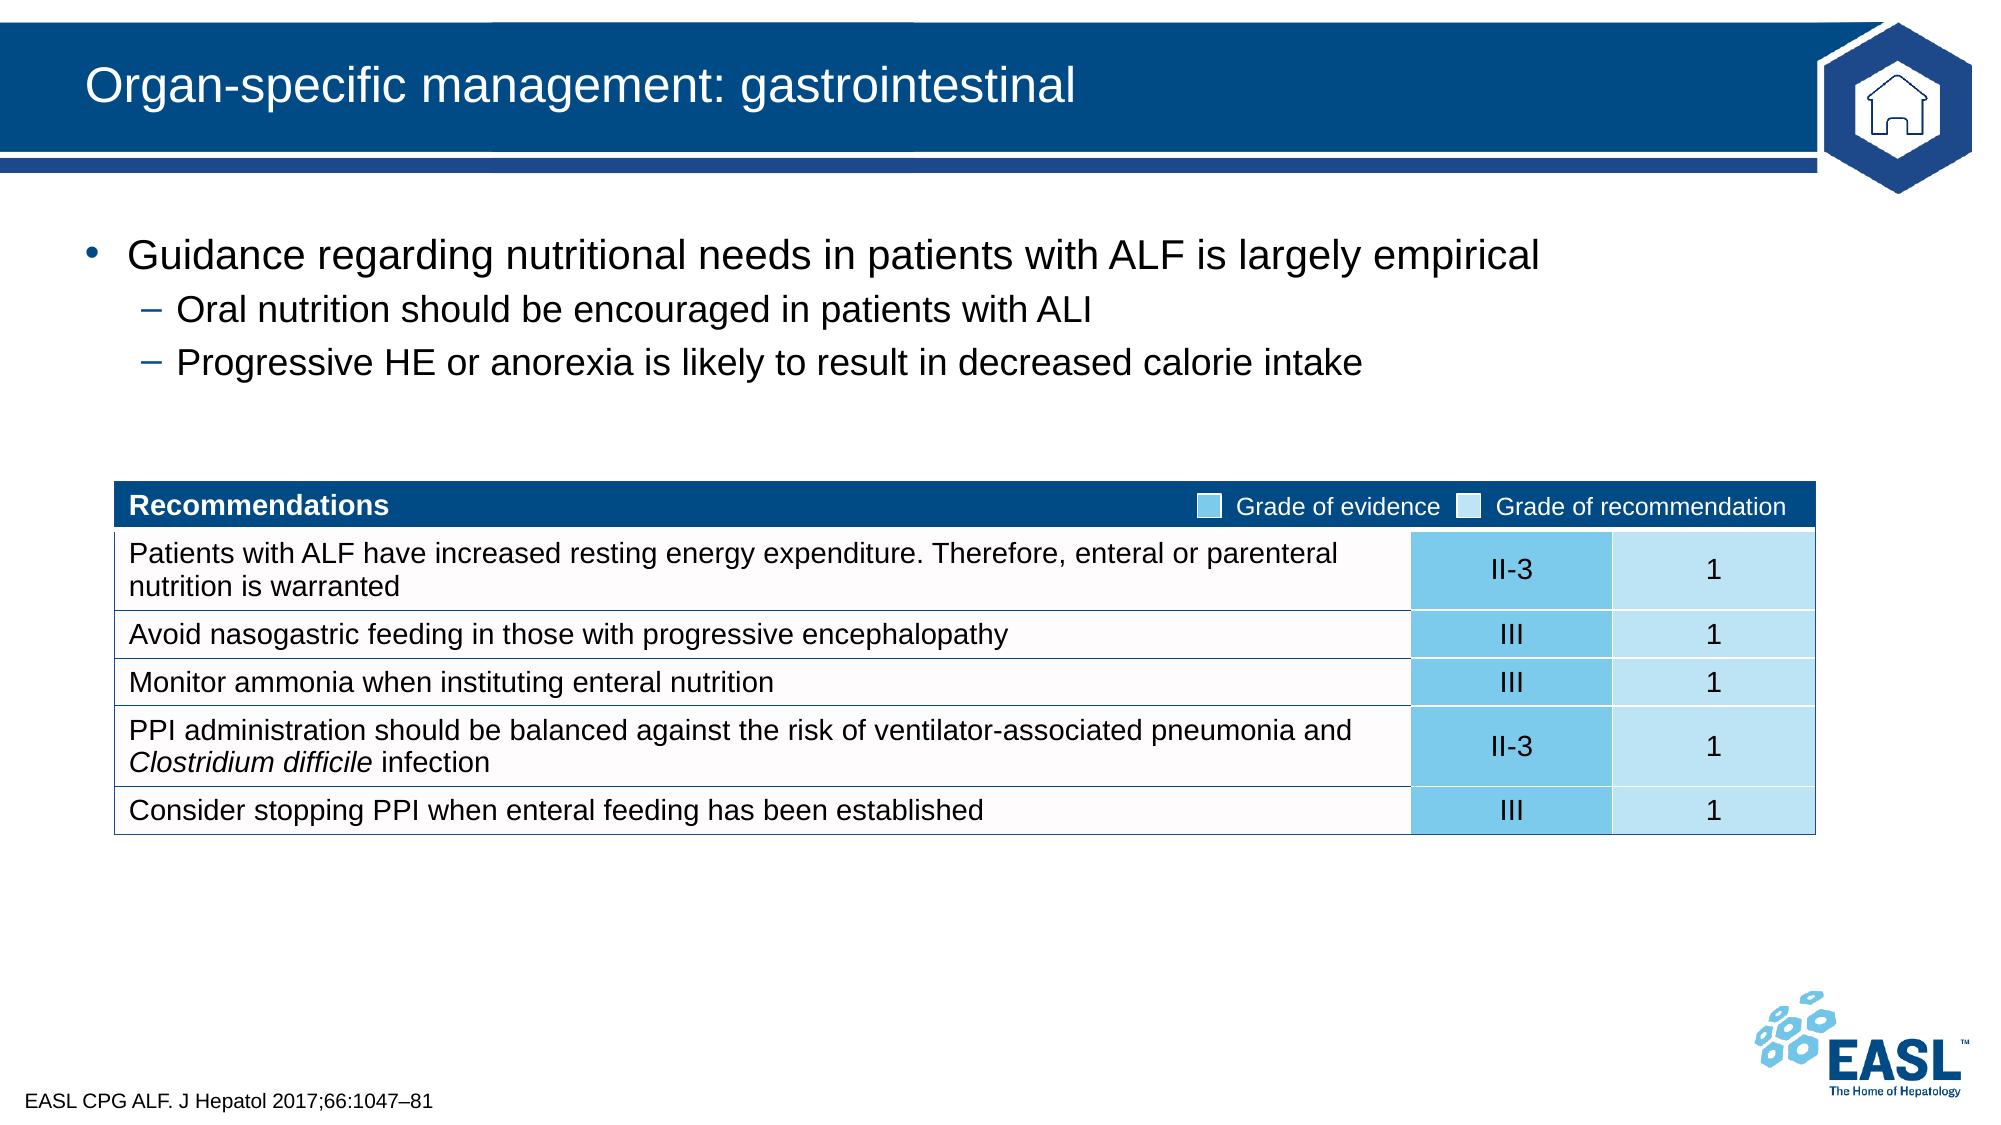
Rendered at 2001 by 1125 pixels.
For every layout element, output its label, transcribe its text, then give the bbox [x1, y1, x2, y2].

table_cell III [1411, 787, 1612, 834]
list EASL CPG ALF. J Hepatol 2017;66:1047–81 [1, 1062, 1646, 1125]
table_cell Consider stopping PPI when enteral feeding has been established [115, 787, 1411, 834]
picture [0, 22, 1972, 194]
table_cell II-3 [1411, 707, 1612, 786]
list Guidance regarding nutritional needs in patients with ALF is largely empirical Oral nutrition should be encouraged in patients with ALI Progressive HE or anorexia is likely to result in decreased calorie intake [69, 219, 1931, 979]
table_cell II-3 [1411, 538, 1612, 609]
table_cell PPI administration should be balanced against the risk of ventilator-associated pneumonia and Clostridium difficile infection [115, 706, 1411, 786]
table_cell Avoid nasogastric feeding in those with progressive encephalopathy [115, 611, 1411, 658]
table_cell 1 [1613, 707, 1815, 786]
table_cell Patients with ALF have increased resting energy expenditure. Therefore, enteral or parenteral nutrition is warranted [115, 532, 1411, 610]
title Organ-specific management: gastrointestinal [69, 23, 1741, 150]
table_cell III [1411, 659, 1612, 705]
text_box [1197, 482, 1804, 529]
table_cell 1 [1613, 532, 1815, 609]
table_cell 1 [1613, 787, 1815, 834]
table_cell Monitor ammonia when instituting enteral nutrition [115, 659, 1411, 705]
table_cell 1 [1613, 611, 1815, 657]
table_cell III [1411, 611, 1612, 657]
table_header Recommendations [1804, 482, 1815, 527]
table_header Recommendations [115, 482, 1196, 527]
table_cell 1 [1613, 659, 1815, 705]
picture [1750, 987, 1972, 1100]
